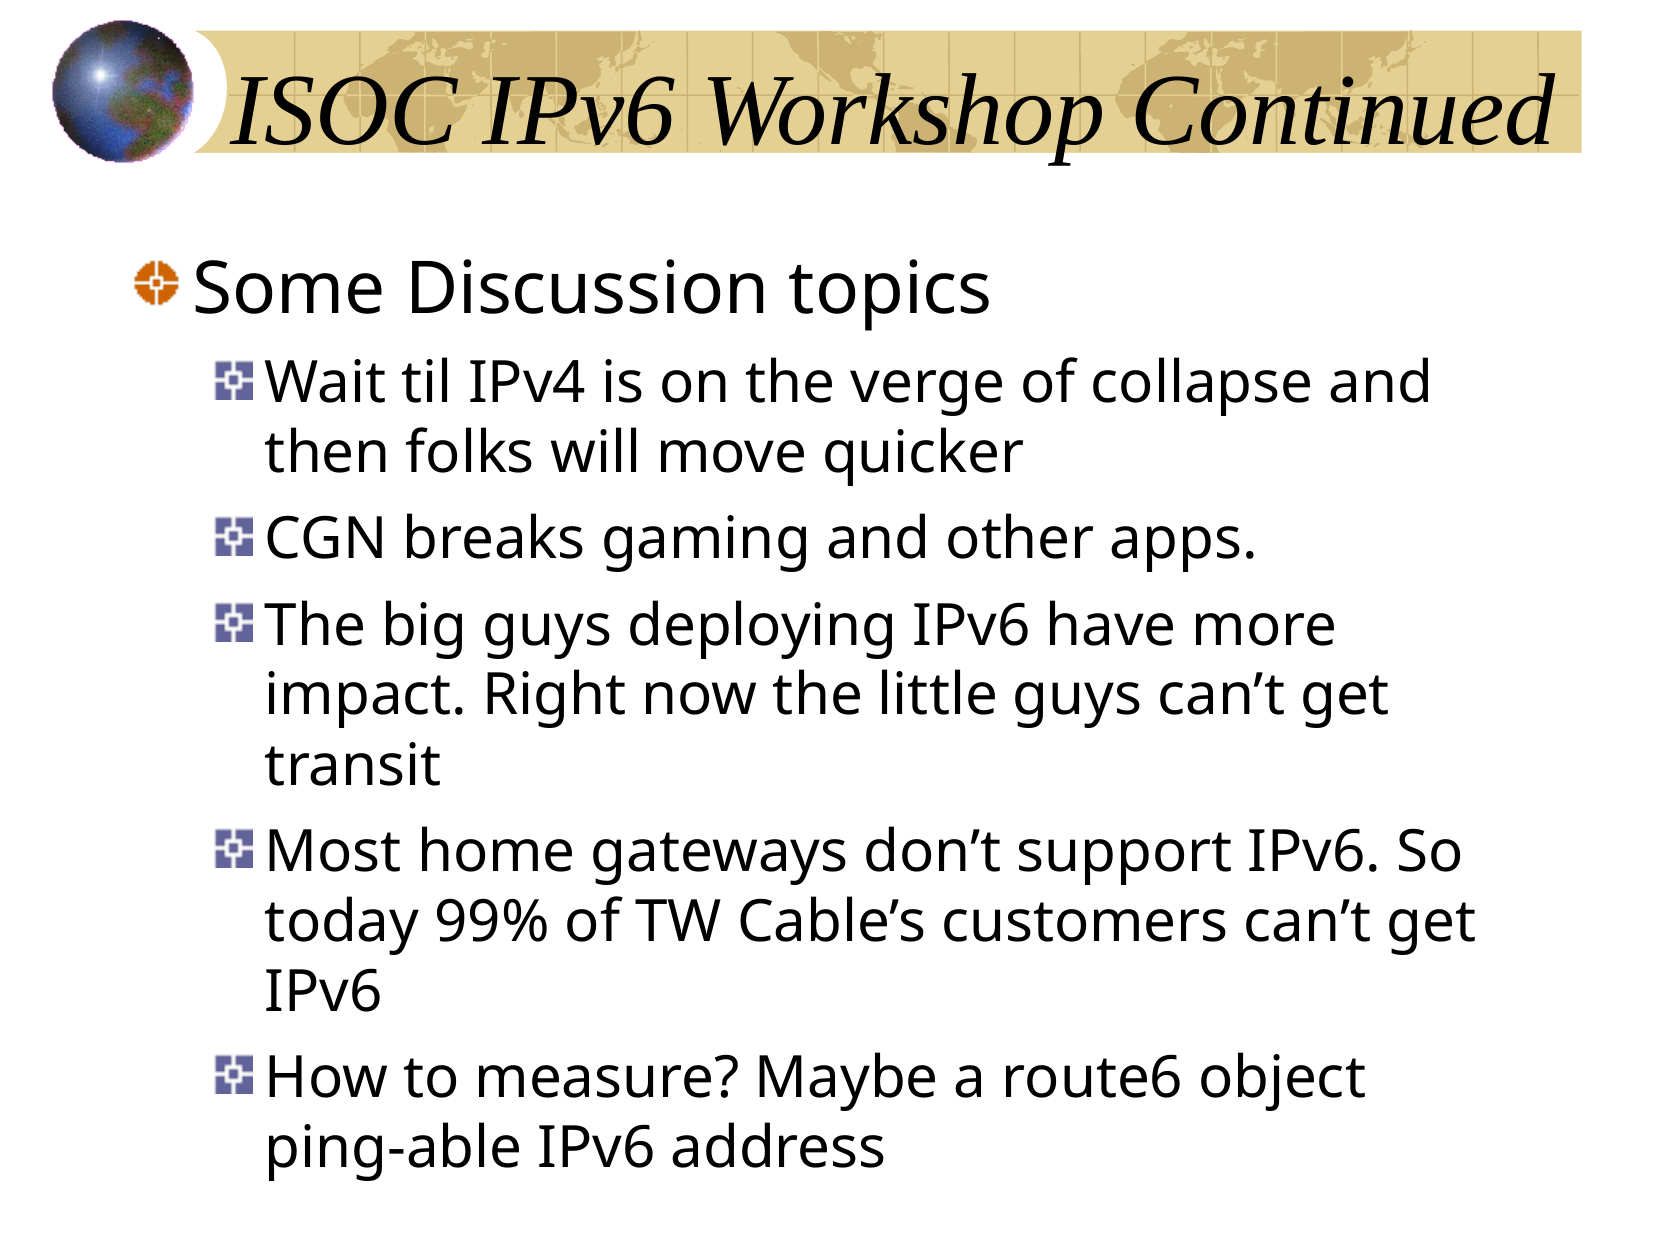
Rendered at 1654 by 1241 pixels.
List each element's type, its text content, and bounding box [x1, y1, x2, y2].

list Some Discussion topics Wait til IPv4 is on the verge of collapse and then folks will move quicker CGN breaks gaming and other apps. The big guys deploying IPv6 have more impact. Right now the little guys can’t get transit Most home gateways don’t support IPv6. So today 99% of TW Cable’s customers can’t get IPv6 How to measure? Maybe a route6 object ping-able IPv6 address [114, 232, 1520, 1183]
picture [213, 1053, 253, 1094]
picture [213, 601, 253, 642]
title ISOC IPv6 Workshop Continued [214, 0, 1620, 207]
picture [47, 15, 209, 167]
picture [130, 259, 182, 311]
picture [213, 827, 253, 868]
picture [213, 515, 253, 556]
picture [213, 359, 253, 400]
